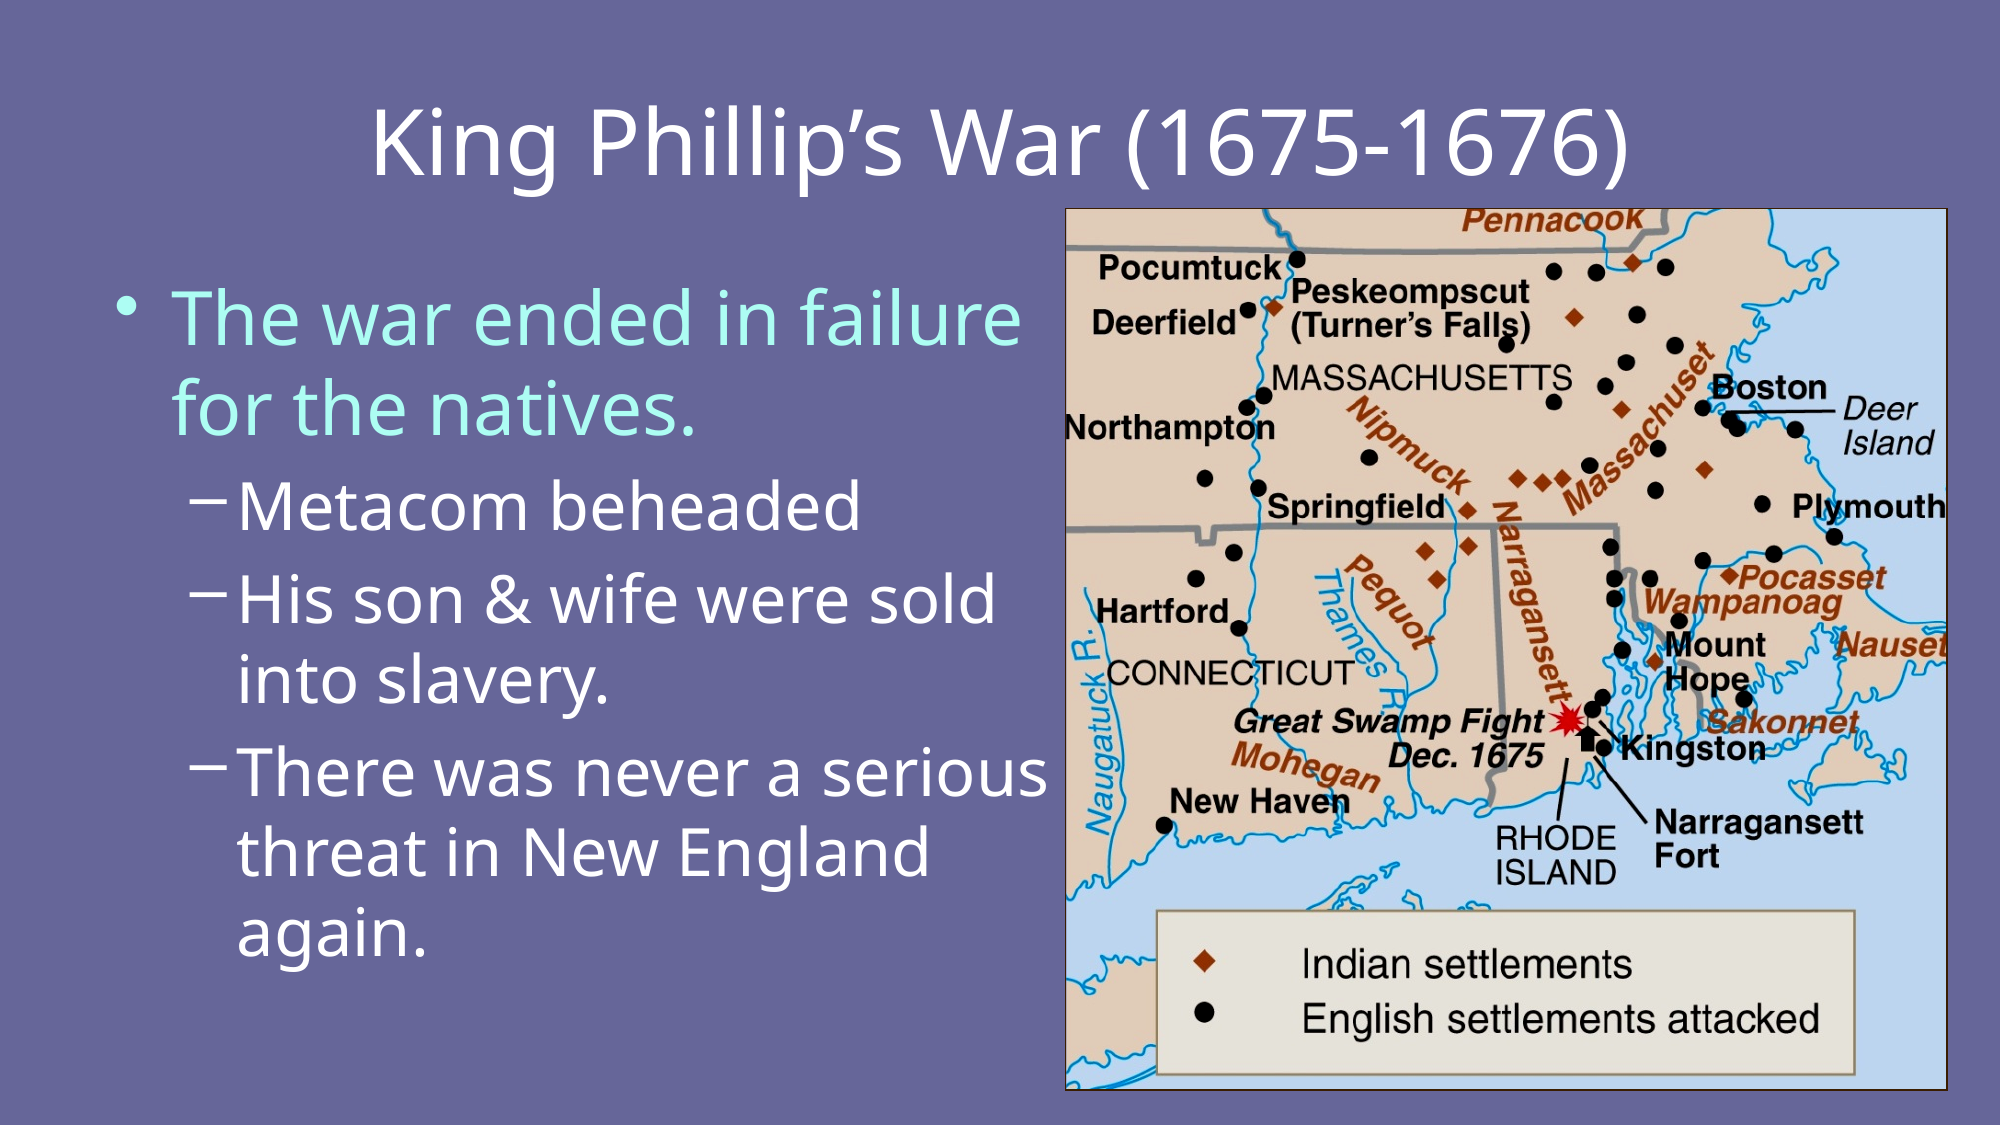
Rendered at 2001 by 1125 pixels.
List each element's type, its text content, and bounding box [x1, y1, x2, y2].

list The war ended in failure for the natives. Metacom beheaded His son & wife were sold into slavery. There was never a serious threat in New England again. [99, 262, 1060, 1005]
picture [1066, 209, 1947, 1090]
title King Phillip’s War (1675-1676) [99, 45, 1900, 233]
picture [1066, 1084, 1078, 1090]
picture [1098, 758, 1110, 768]
